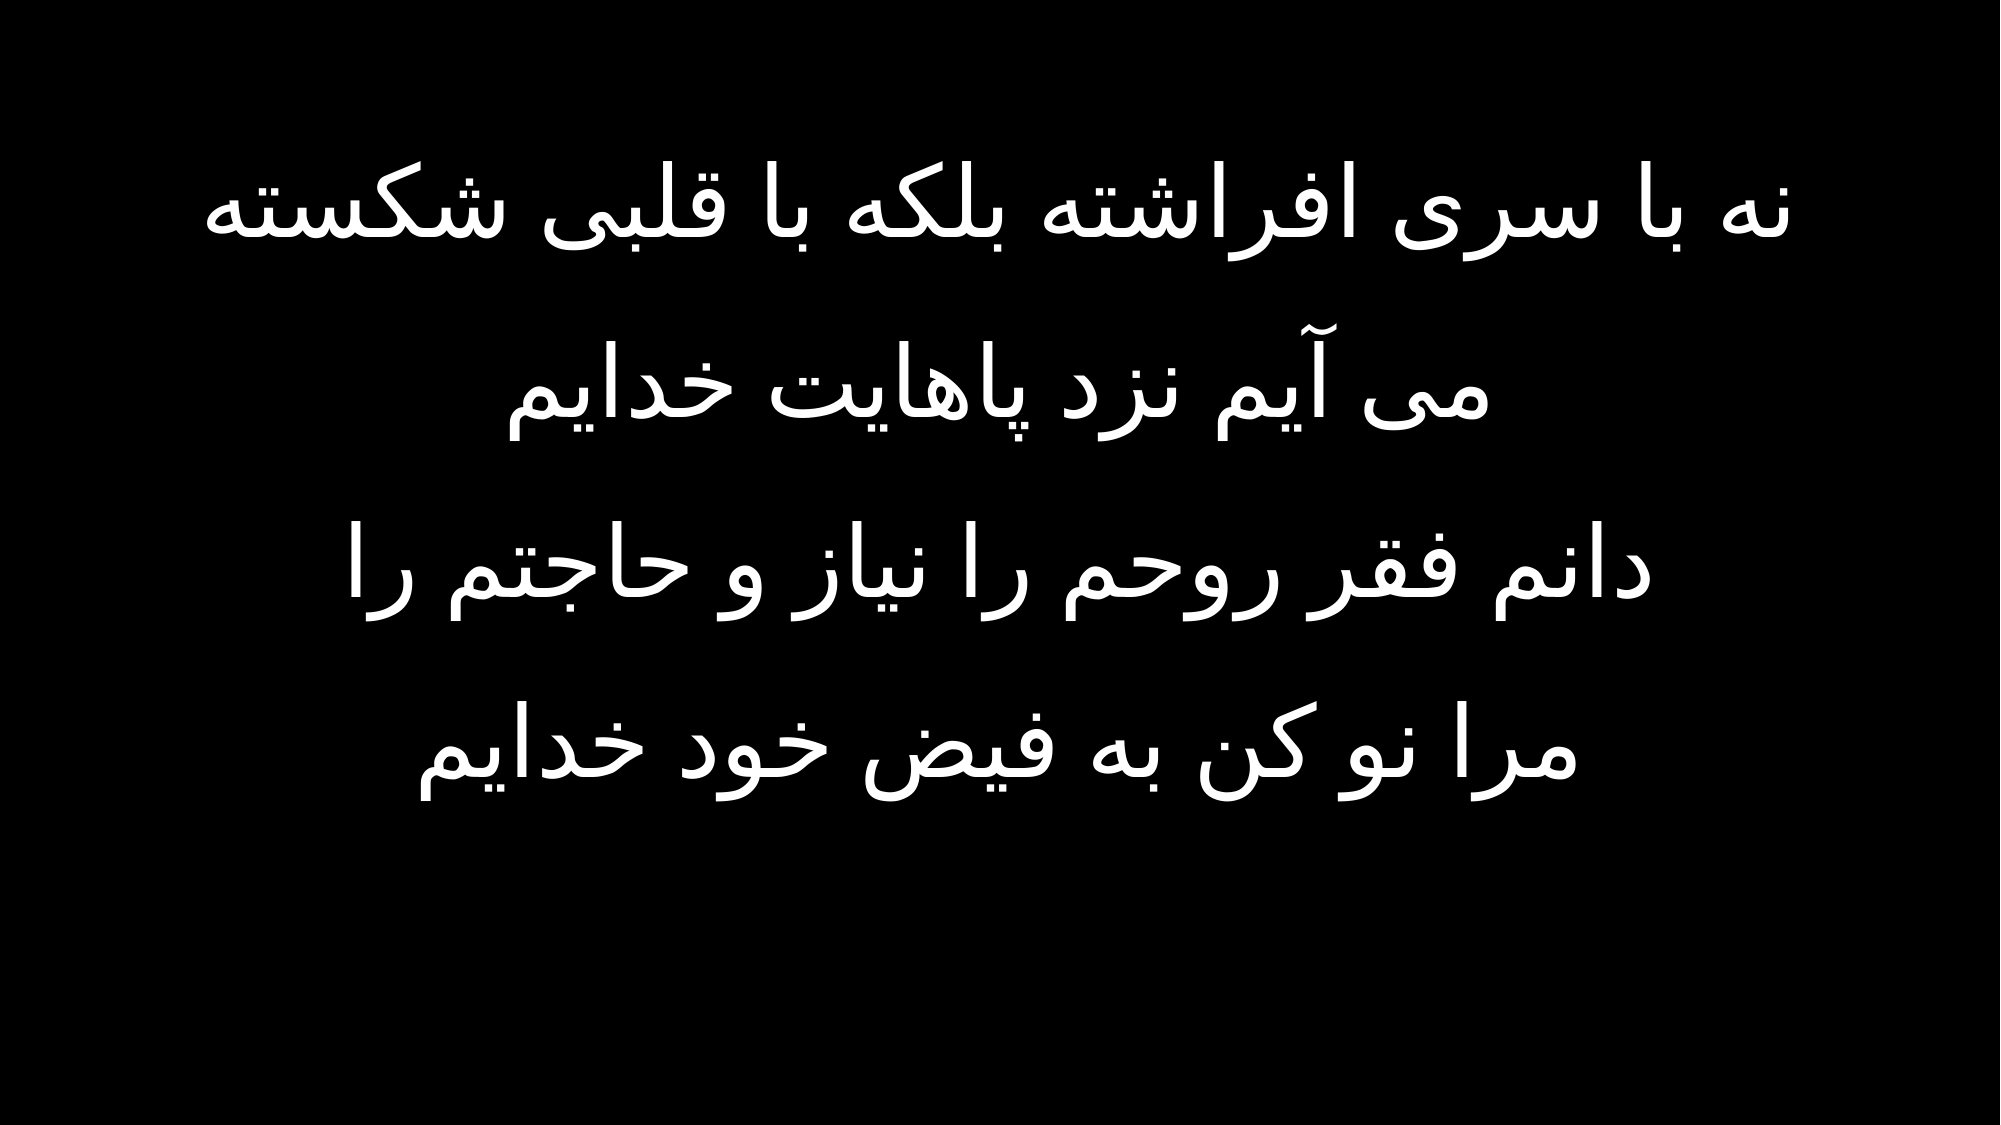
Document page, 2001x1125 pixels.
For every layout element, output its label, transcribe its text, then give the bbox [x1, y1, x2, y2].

text_box نه با سری افراشته بلکه با قلبی شکسته می آیم نزد پاهایت خدایم دانم فقر روحم را نیاز و حاجتم را مرا نو کن به فیض خود خدایم [0, 0, 2000, 1125]
